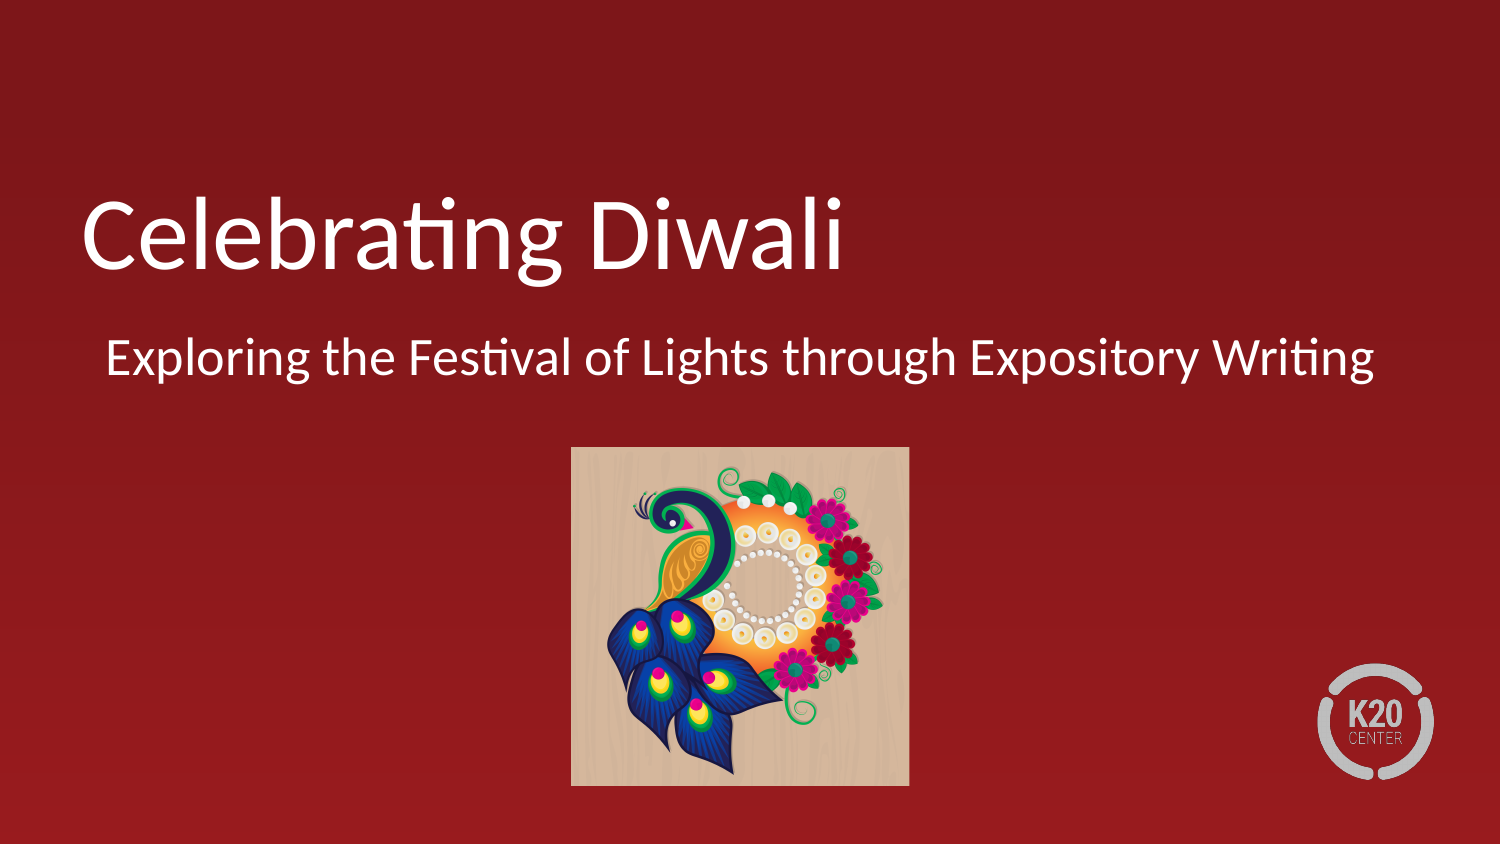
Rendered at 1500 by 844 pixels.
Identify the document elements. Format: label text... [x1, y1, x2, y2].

subtitle Exploring the Festival of Lights through Expository Writing [105, 314, 1395, 530]
title Celebrating Diwali [81, 65, 1370, 291]
picture [1300, 646, 1451, 797]
picture [570, 447, 910, 786]
